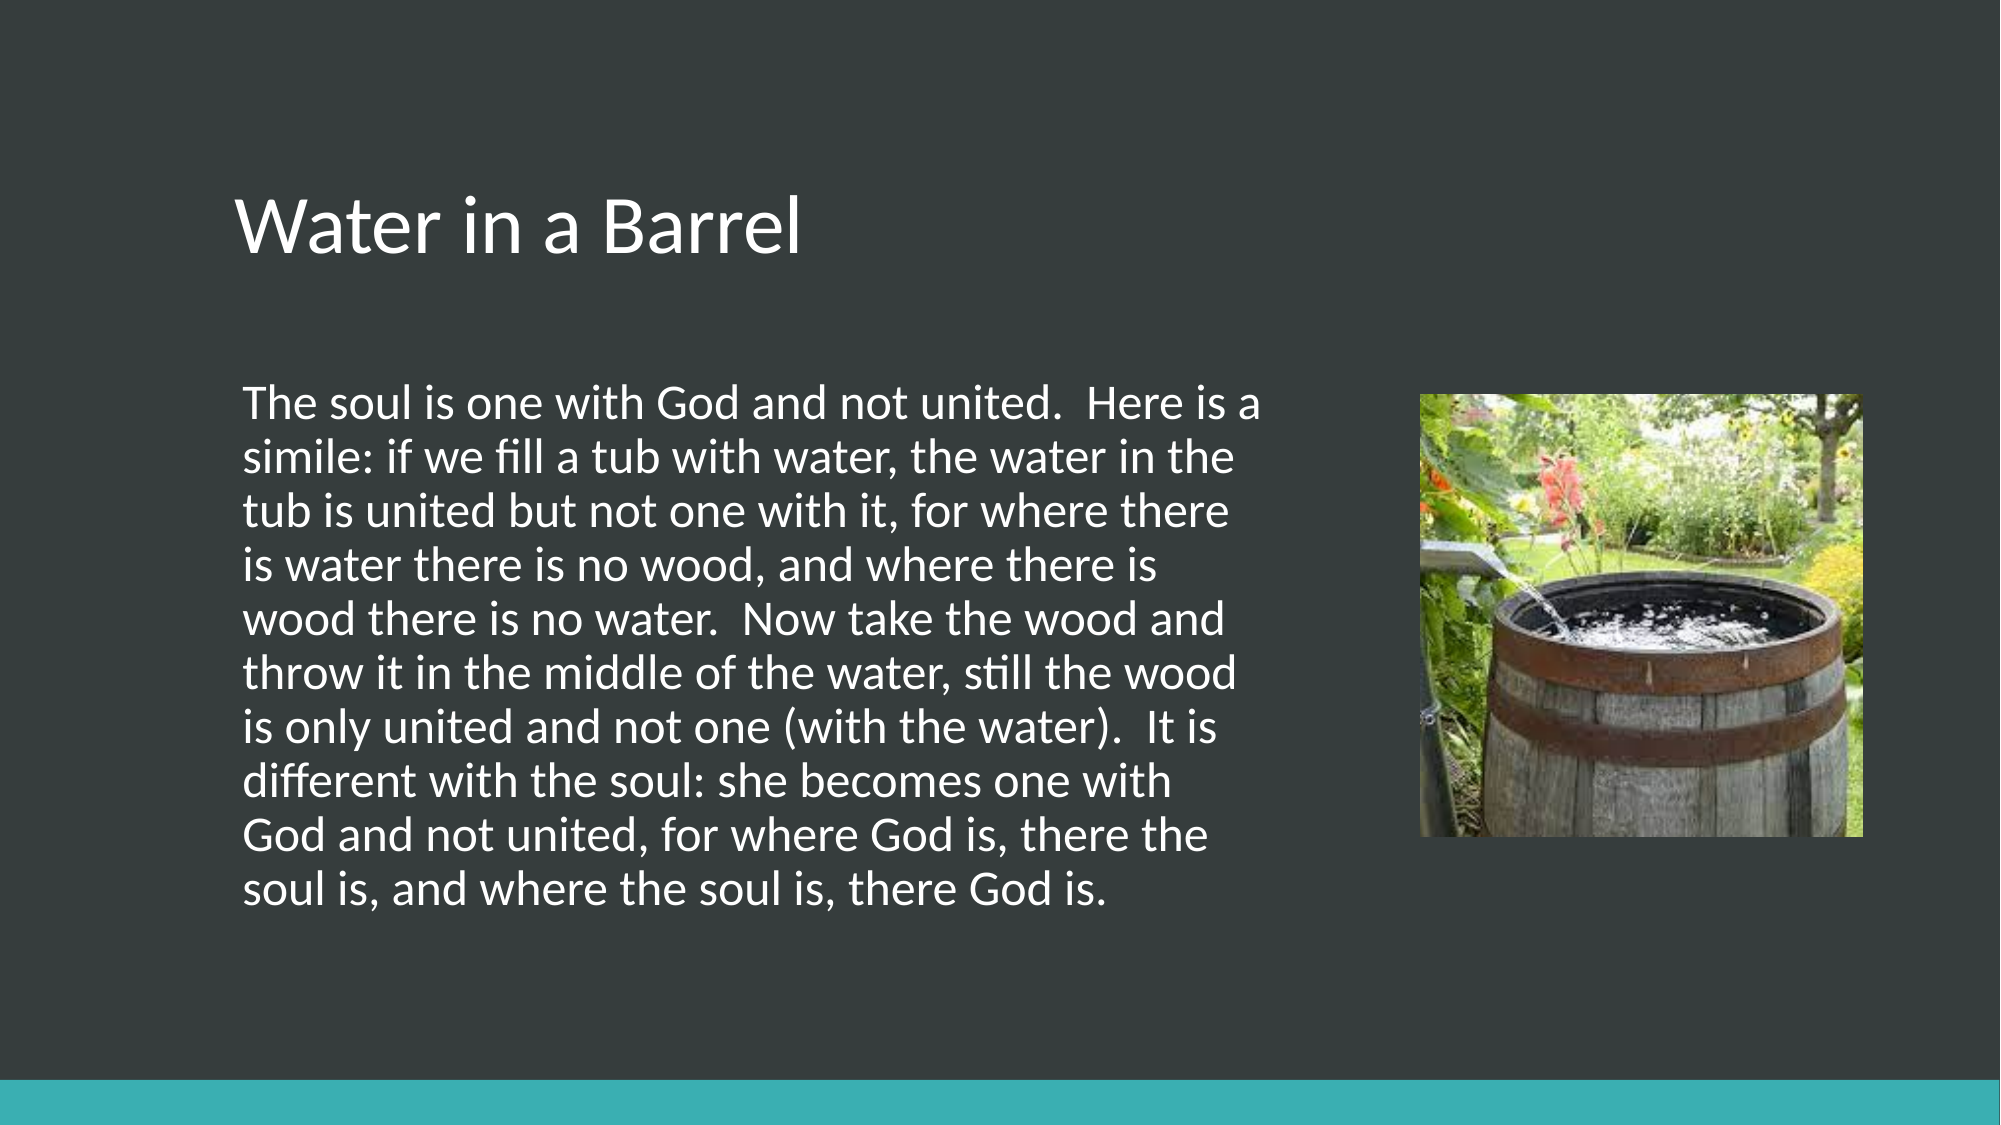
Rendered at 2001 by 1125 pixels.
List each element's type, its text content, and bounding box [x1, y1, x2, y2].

title Water in a Barrel [219, 76, 1780, 279]
picture [1420, 394, 1863, 837]
list The soul is one with God and not united. Here is a simile: if we fill a tub with water, the water in the tub is united but not one with it, for where there is water there is no wood, and where there is wood there is no water. Now take the wood and throw it in the middle of the water, still the wood is only united and not one (with the water). It is different with the soul: she becomes one with God and not united, for where God is, there the soul is, and where the soul is, there God is. [219, 369, 1280, 989]
